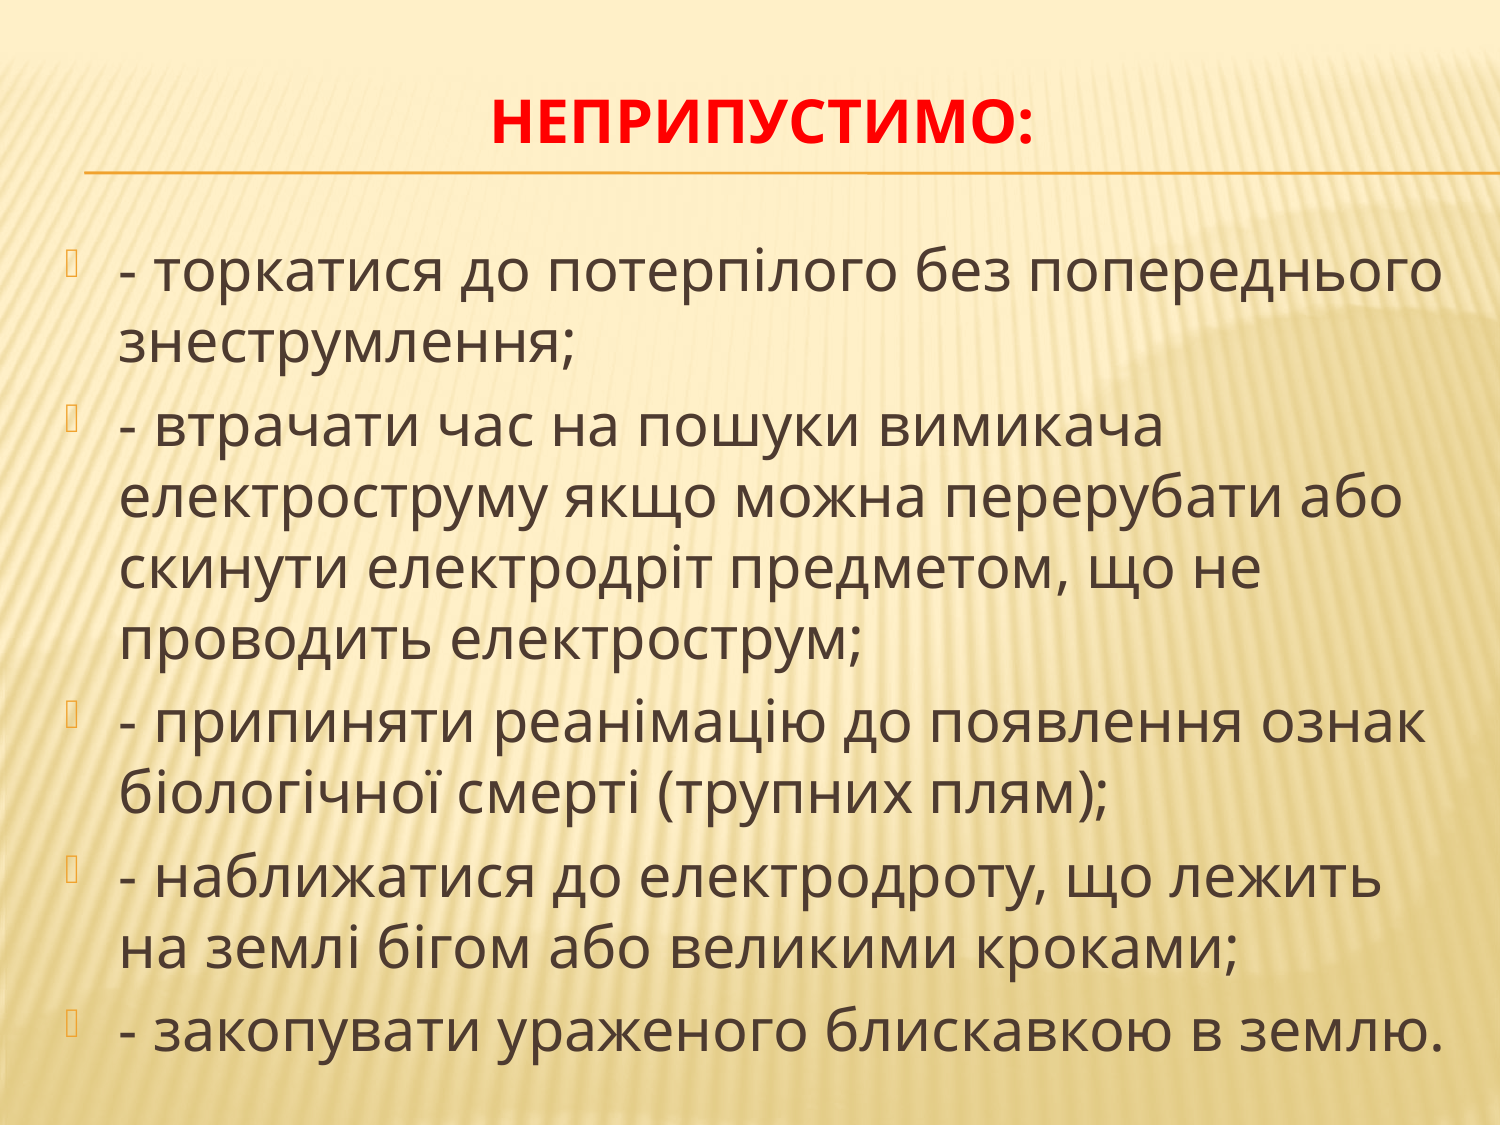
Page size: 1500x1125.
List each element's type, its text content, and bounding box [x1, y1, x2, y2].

title Неприпустимо: [50, 75, 1475, 213]
list - торкатися до потерпілого без попереднього знеструмлення; - втрачати час на пошуки вимикача електроструму якщо можна перерубати або скинути електродріт предметом, що не проводить електрострум; - припиняти реанімацію до появлення ознак біологічної смерті (трупних плям); - наближатися до електродроту, що лежить на землі бігом або великими кроками; - закопувати ураженого блискавкою в землю. [50, 224, 1475, 1088]
